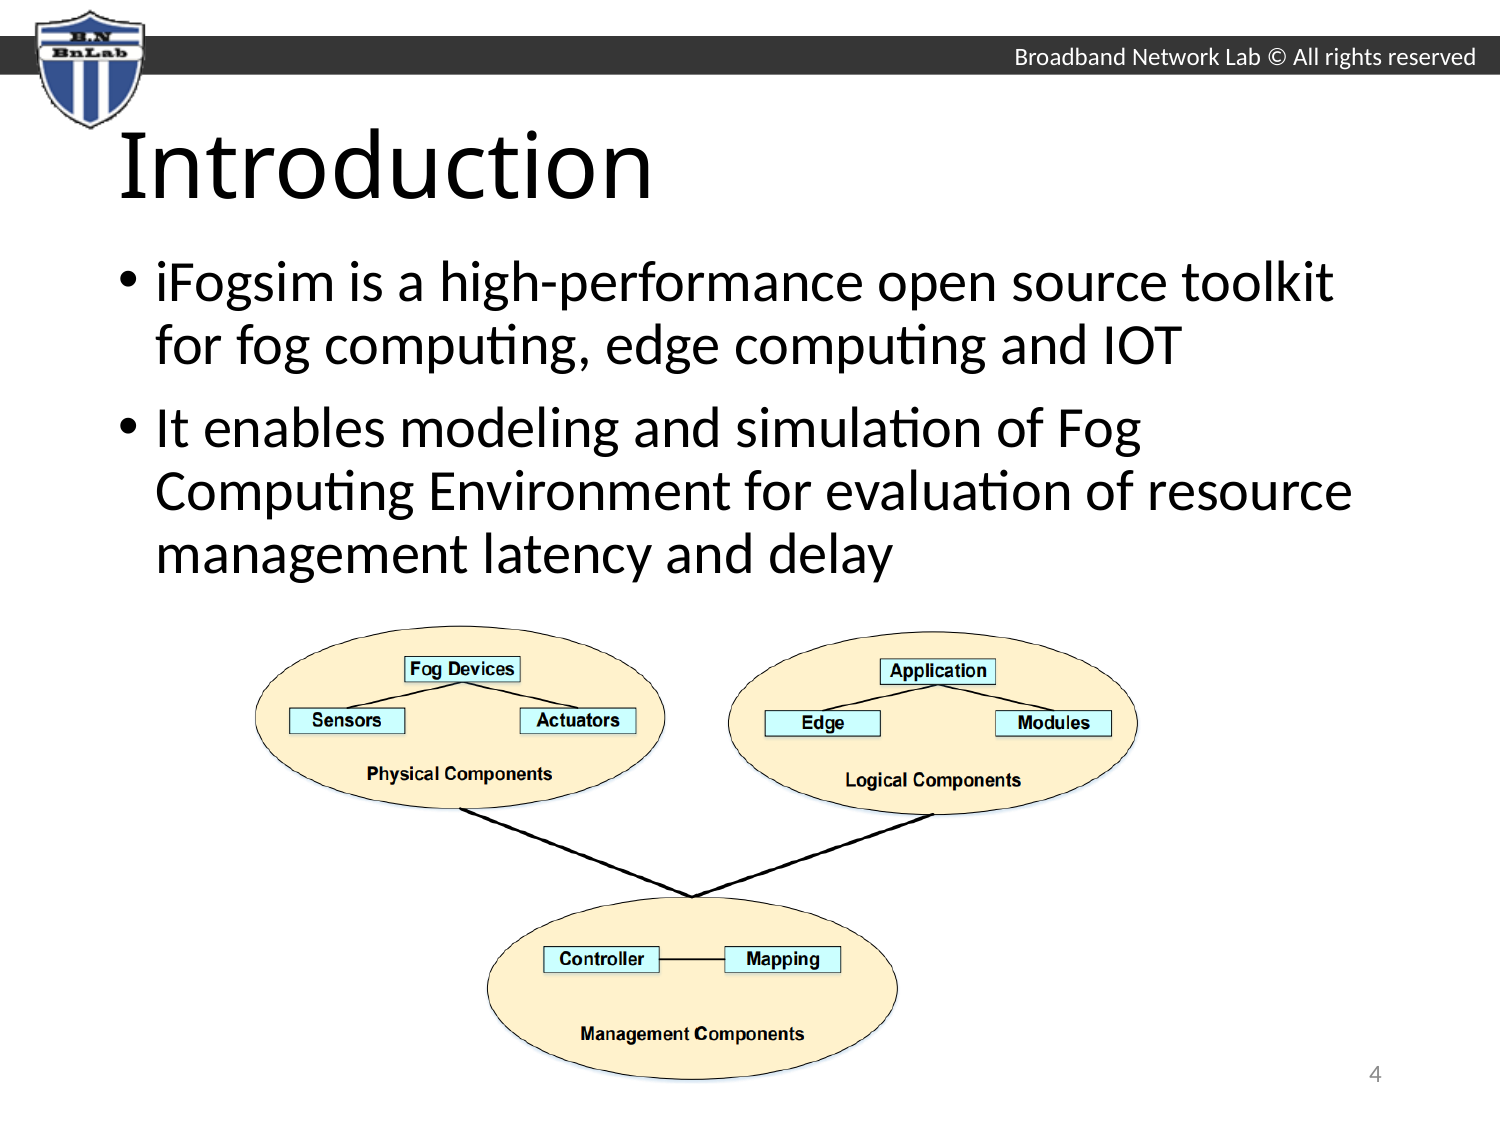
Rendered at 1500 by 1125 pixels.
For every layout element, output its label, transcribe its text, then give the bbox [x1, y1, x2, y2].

list iFogsim is a high-performance open source toolkit for fog computing, edge computing and IOT It enables modeling and simulation of Fog Computing Environment for evaluation of resource management latency and delay [103, 243, 1397, 1014]
picture [29, 7, 147, 133]
picture [226, 585, 1164, 1084]
slide_number 3 [1059, 1042, 1397, 1103]
title Introduction [103, 59, 1397, 243]
